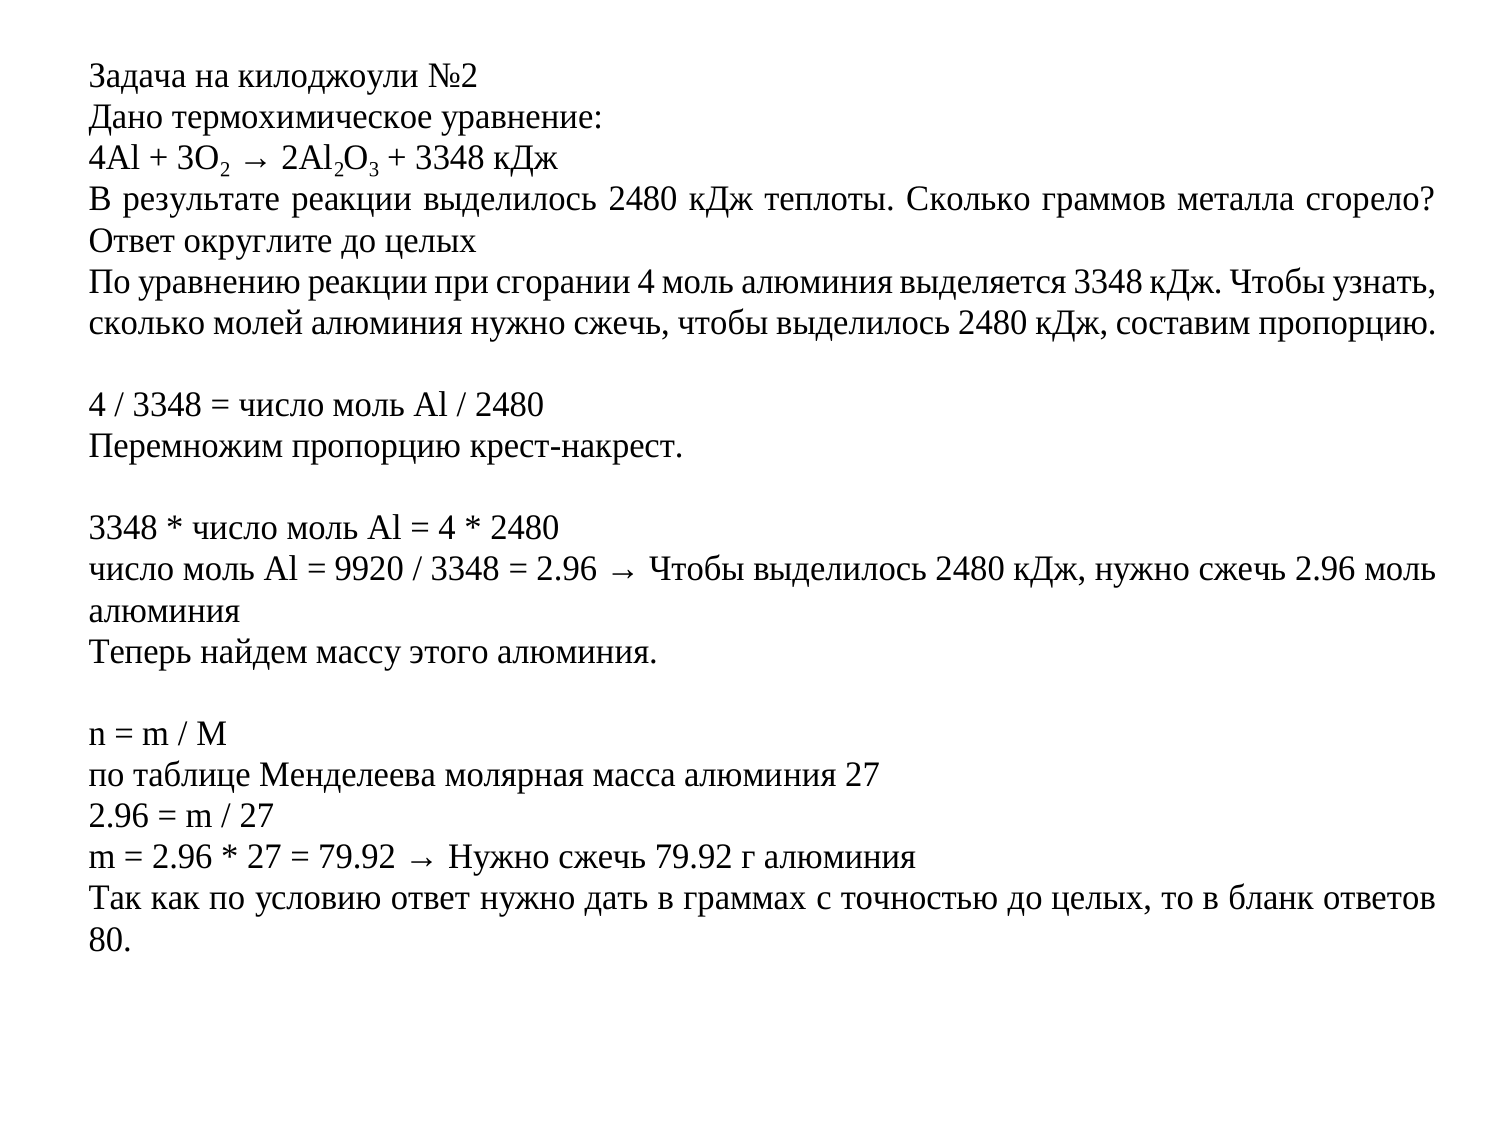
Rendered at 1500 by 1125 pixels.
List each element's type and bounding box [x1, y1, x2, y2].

text_box [0, 0, 1500, 495]
picture [88, 55, 1436, 1042]
